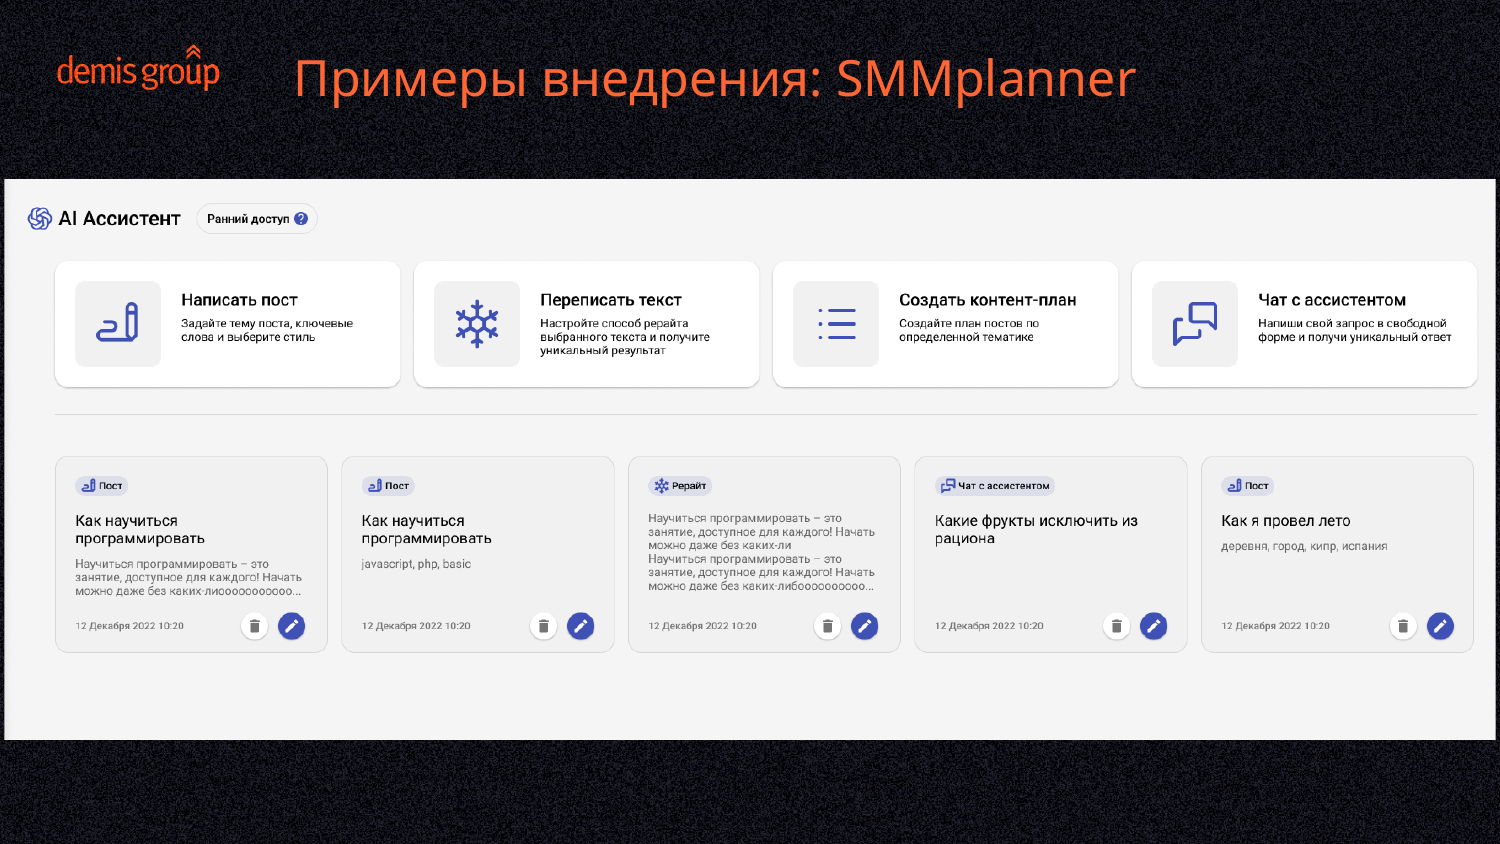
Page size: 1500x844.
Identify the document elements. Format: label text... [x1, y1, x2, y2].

title Примеры внедрения: SMMplanner [278, 42, 1397, 177]
picture [0, 0, 1500, 844]
